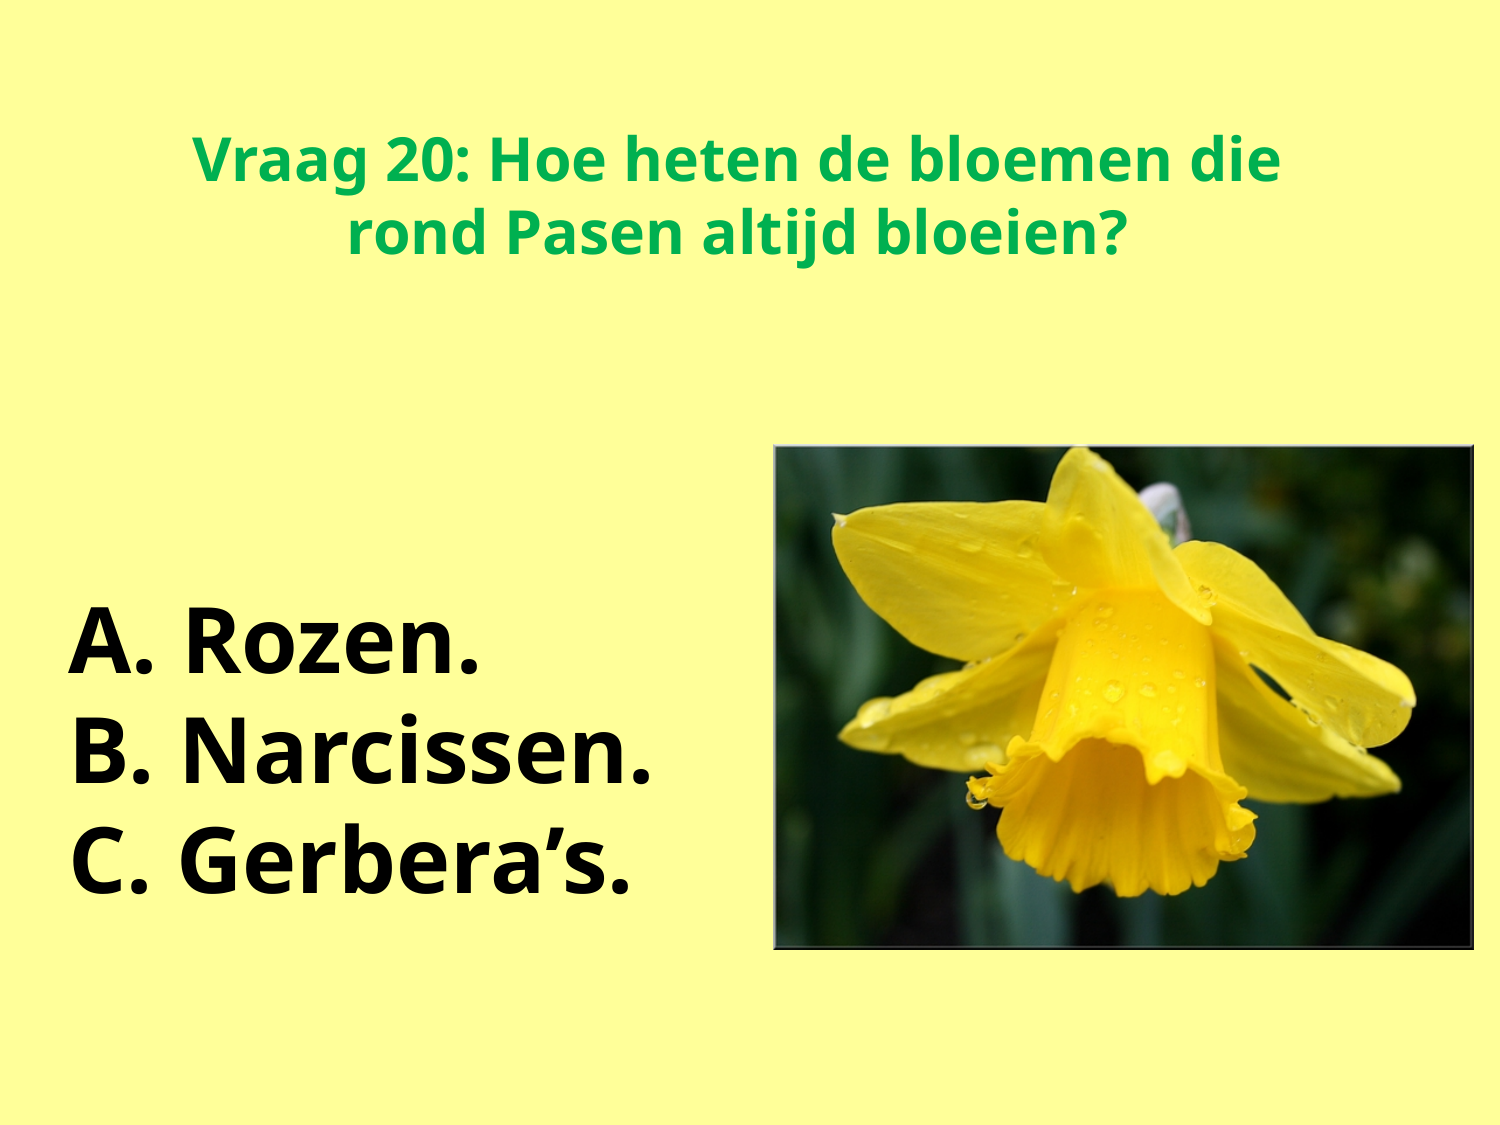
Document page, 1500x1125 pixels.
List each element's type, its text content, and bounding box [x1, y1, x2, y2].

subtitle A. Rozen. B. Narcissen. C. Gerbera’s. [53, 574, 963, 1125]
title Vraag 20: Hoe heten de bloemen die rond Pasen altijd bloeien? [100, 113, 1376, 355]
picture [773, 444, 1474, 950]
